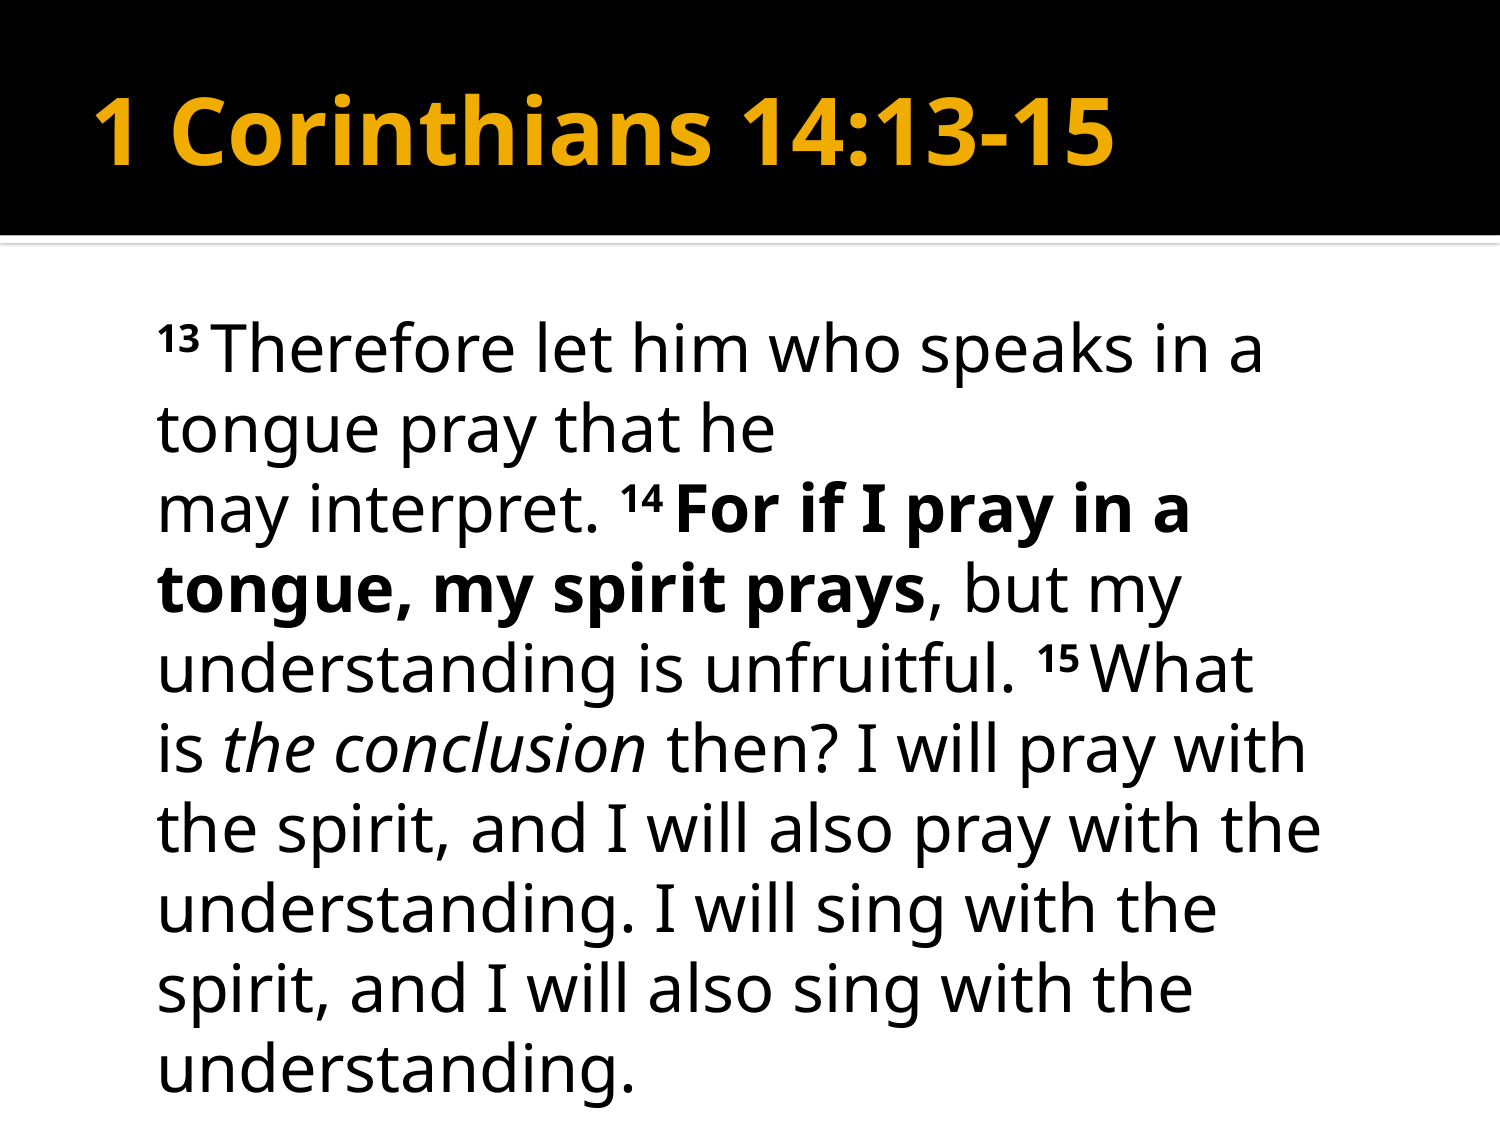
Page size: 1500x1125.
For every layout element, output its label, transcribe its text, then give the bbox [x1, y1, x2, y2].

list 13 Therefore let him who speaks in a tongue pray that he may interpret. 14 For if I pray in a tongue, my spirit prays, but my understanding is unfruitful. 15 What is the conclusion then? I will pray with the spirit, and I will also pray with the understanding. I will sing with the spirit, and I will also sing with the understanding. [75, 291, 1425, 1050]
title 1 Corinthians 14:13-15 [75, 25, 1425, 231]
